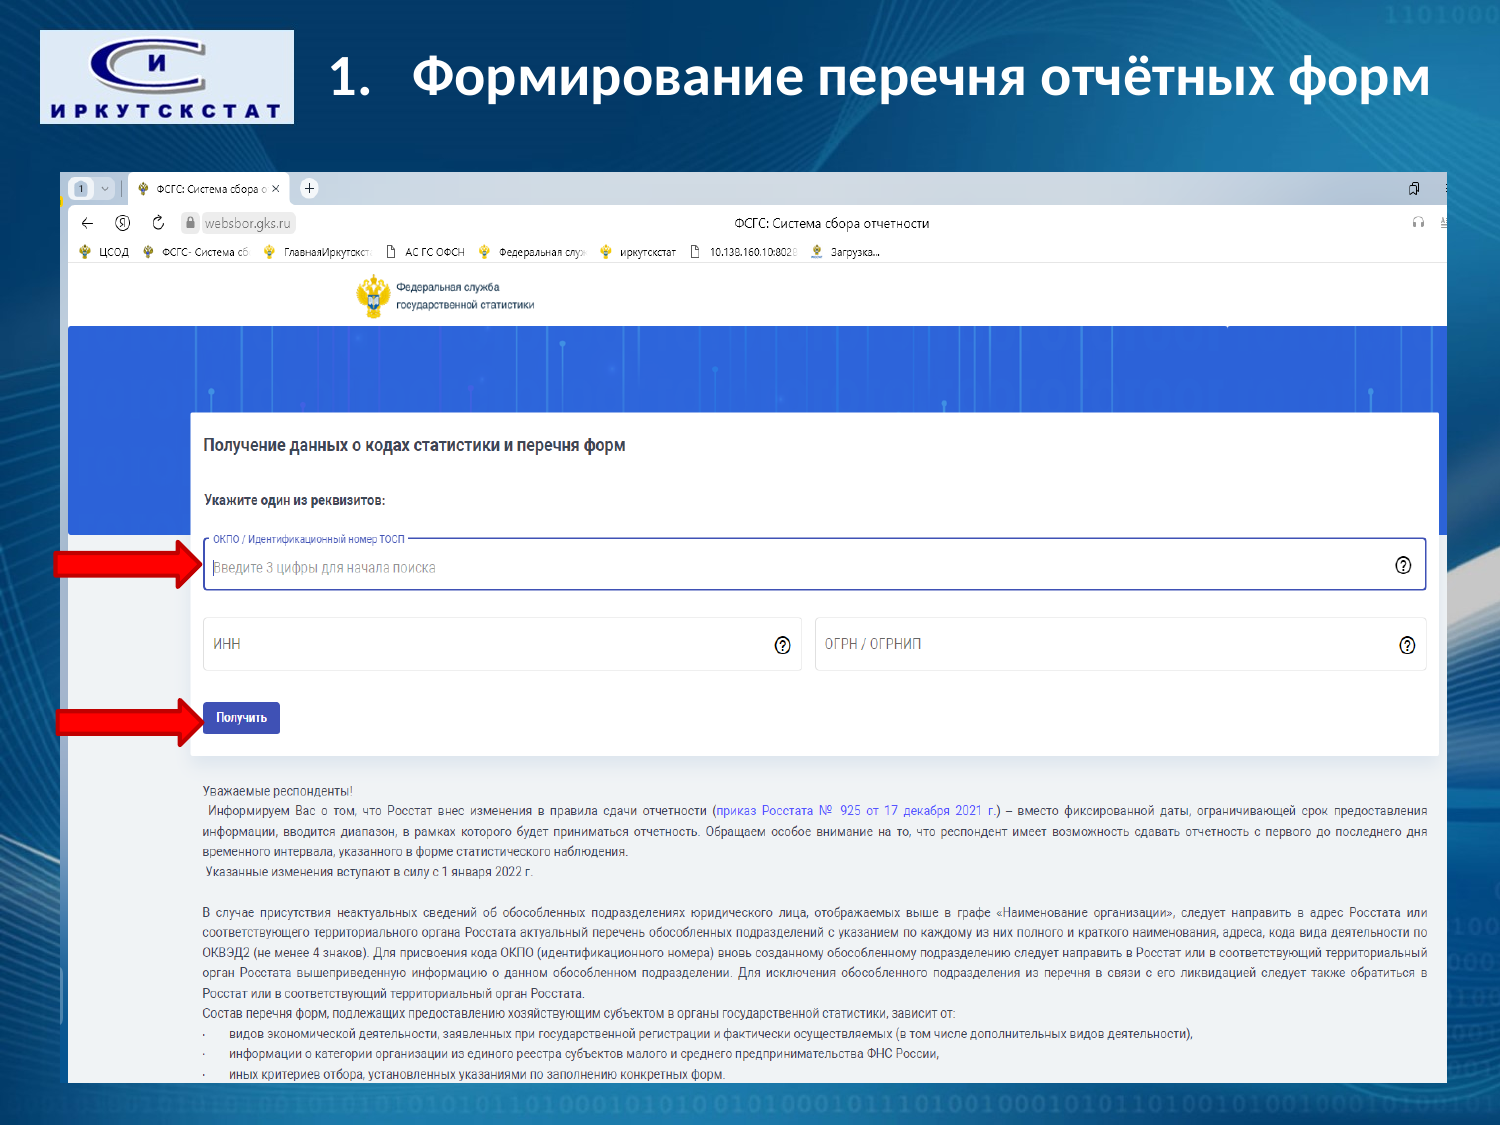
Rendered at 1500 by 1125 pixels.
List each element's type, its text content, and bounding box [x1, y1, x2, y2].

picture [0, 0, 1500, 1125]
text_box Формирование перечня отчётных форм [277, 7, 1483, 138]
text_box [55, 172, 1448, 1083]
